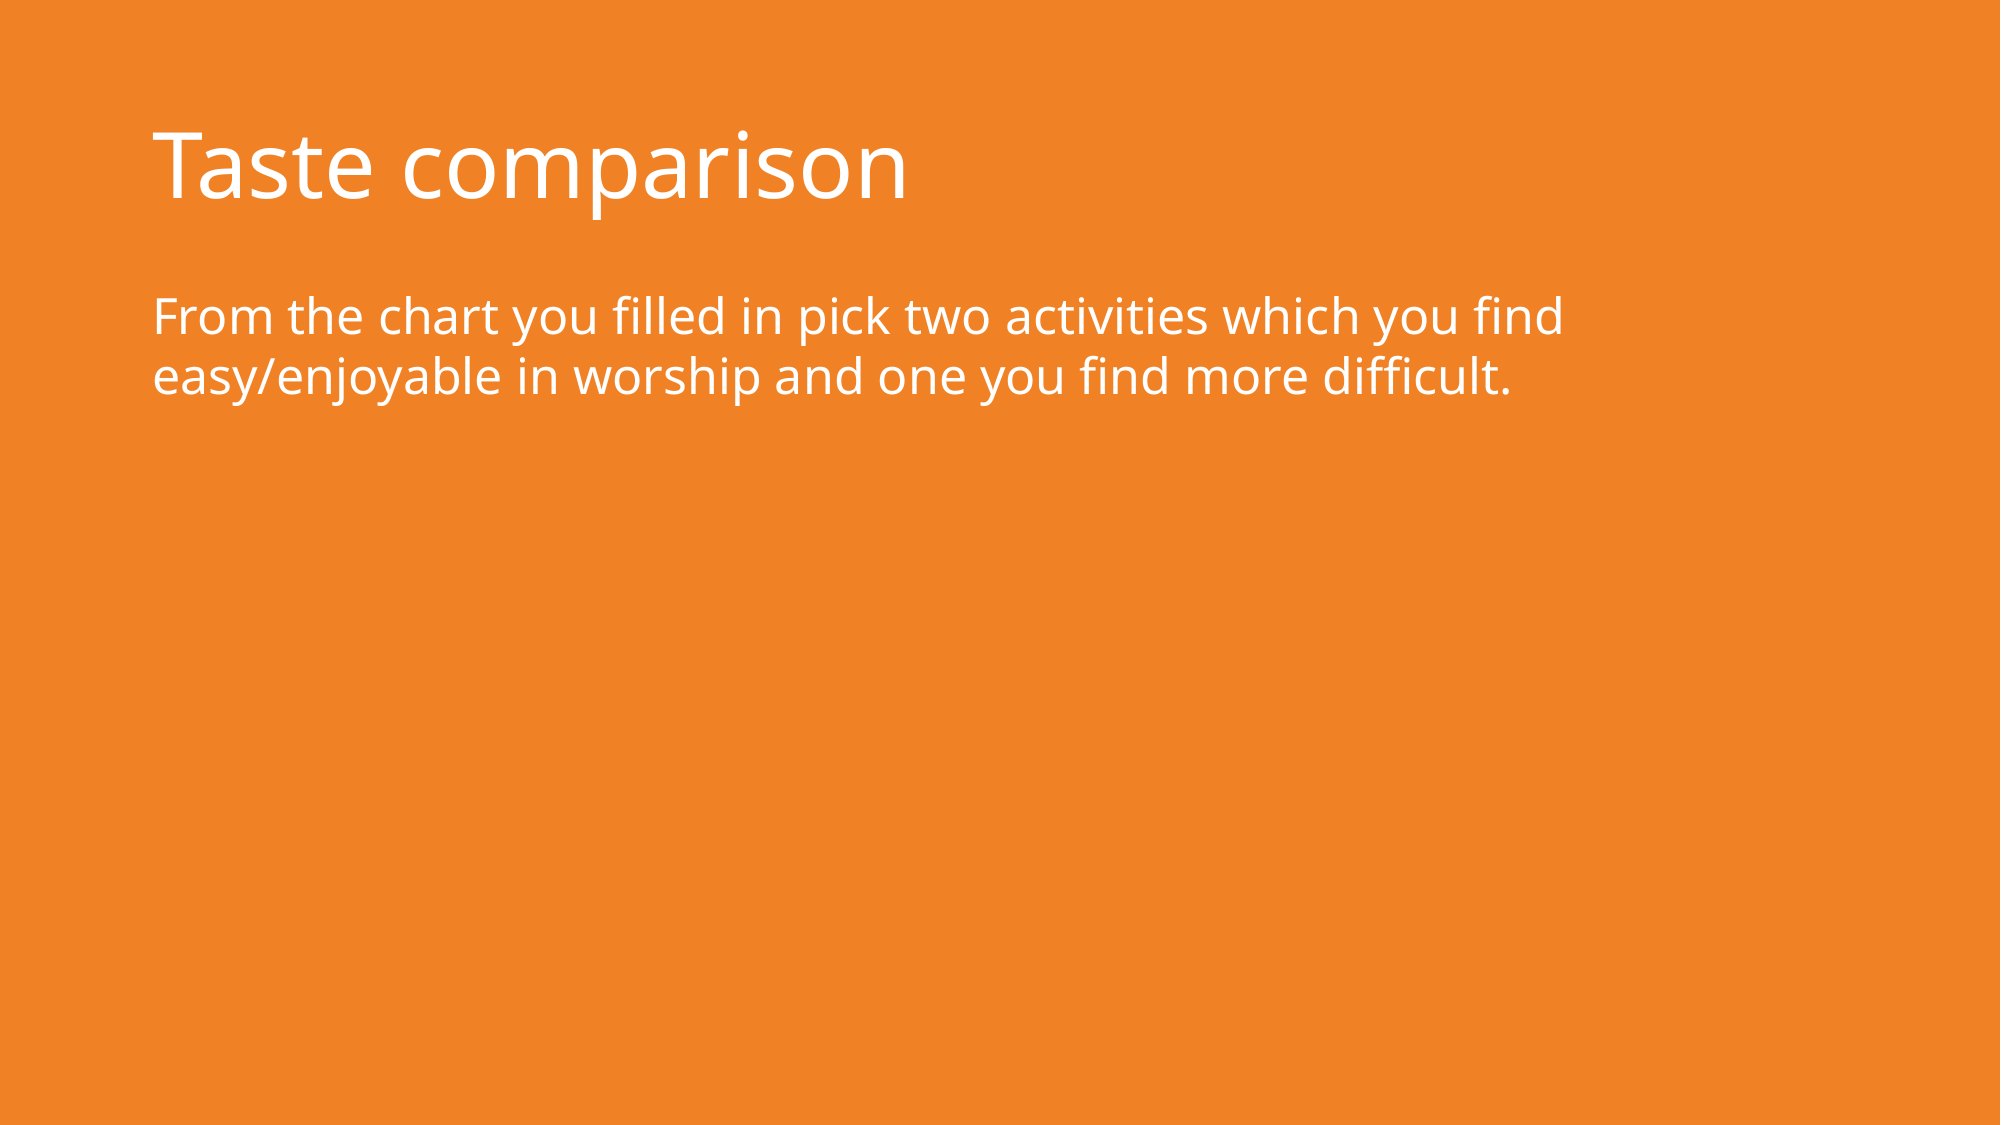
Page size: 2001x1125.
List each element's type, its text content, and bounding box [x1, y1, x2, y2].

title Taste comparison [137, 59, 1863, 277]
text_box From the chart you filled in pick two activities which you find easy/enjoyable in worship and one you find more difficult. [137, 277, 1863, 412]
